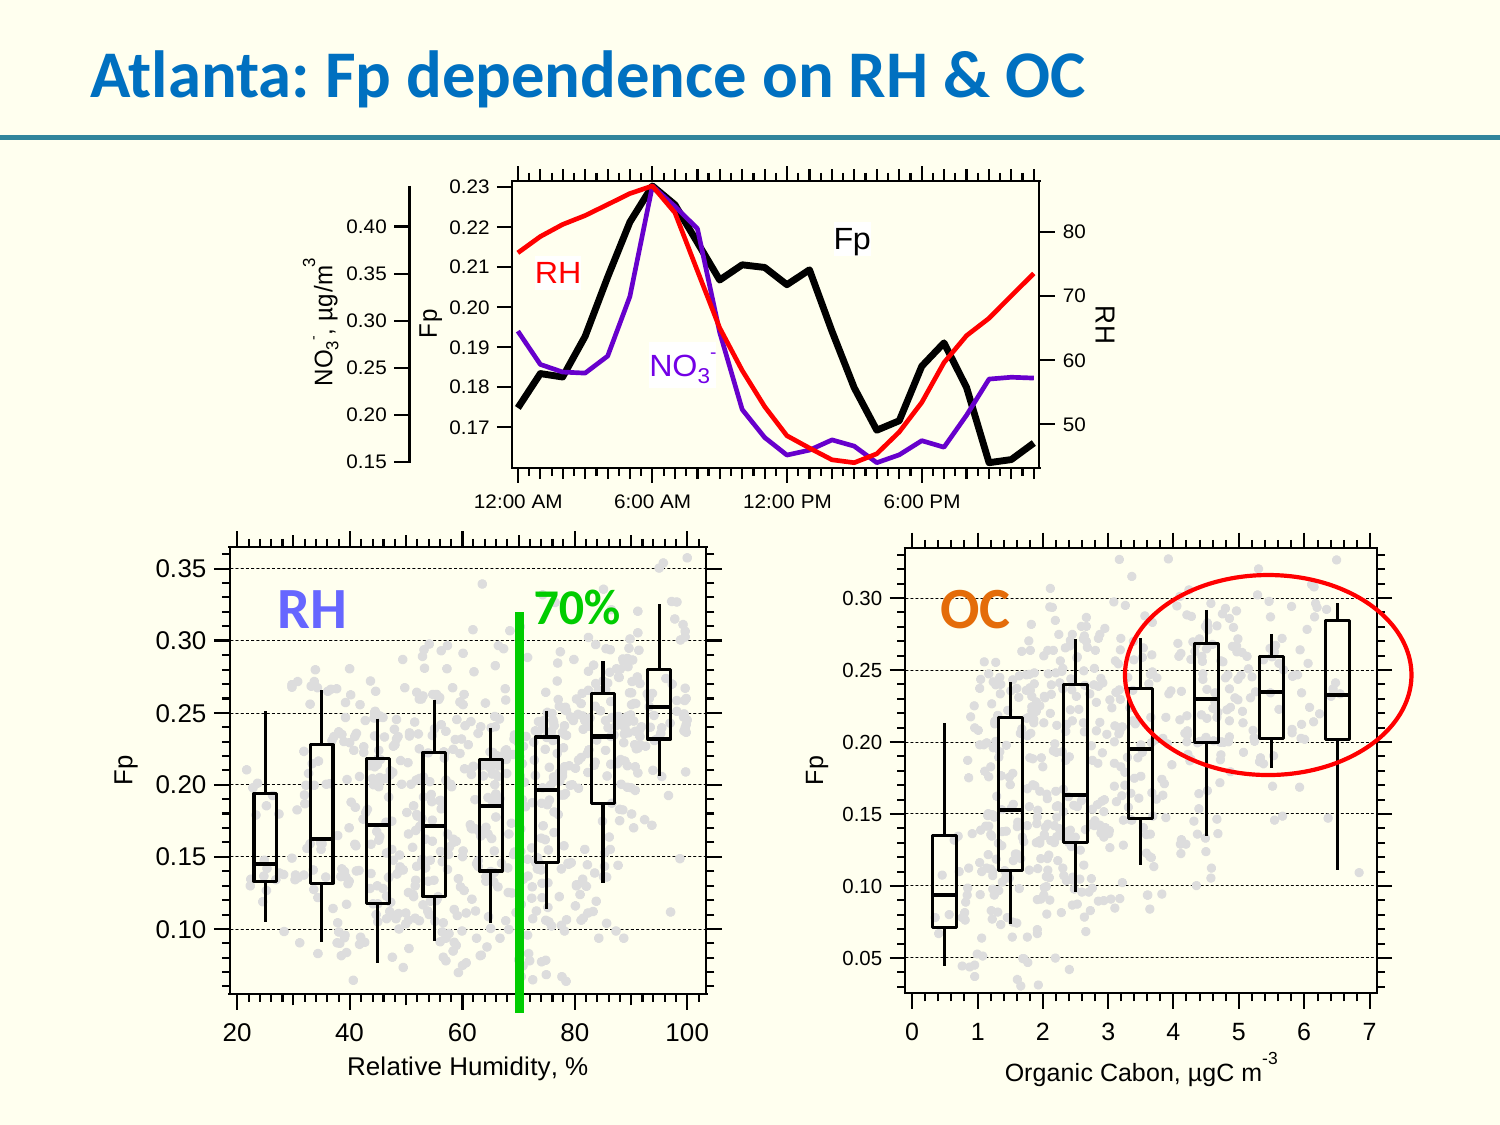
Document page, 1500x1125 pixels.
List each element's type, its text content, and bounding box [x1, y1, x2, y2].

title Atlanta: Fp dependence on RH & OC [75, 18, 1425, 124]
picture [99, 163, 1432, 1088]
